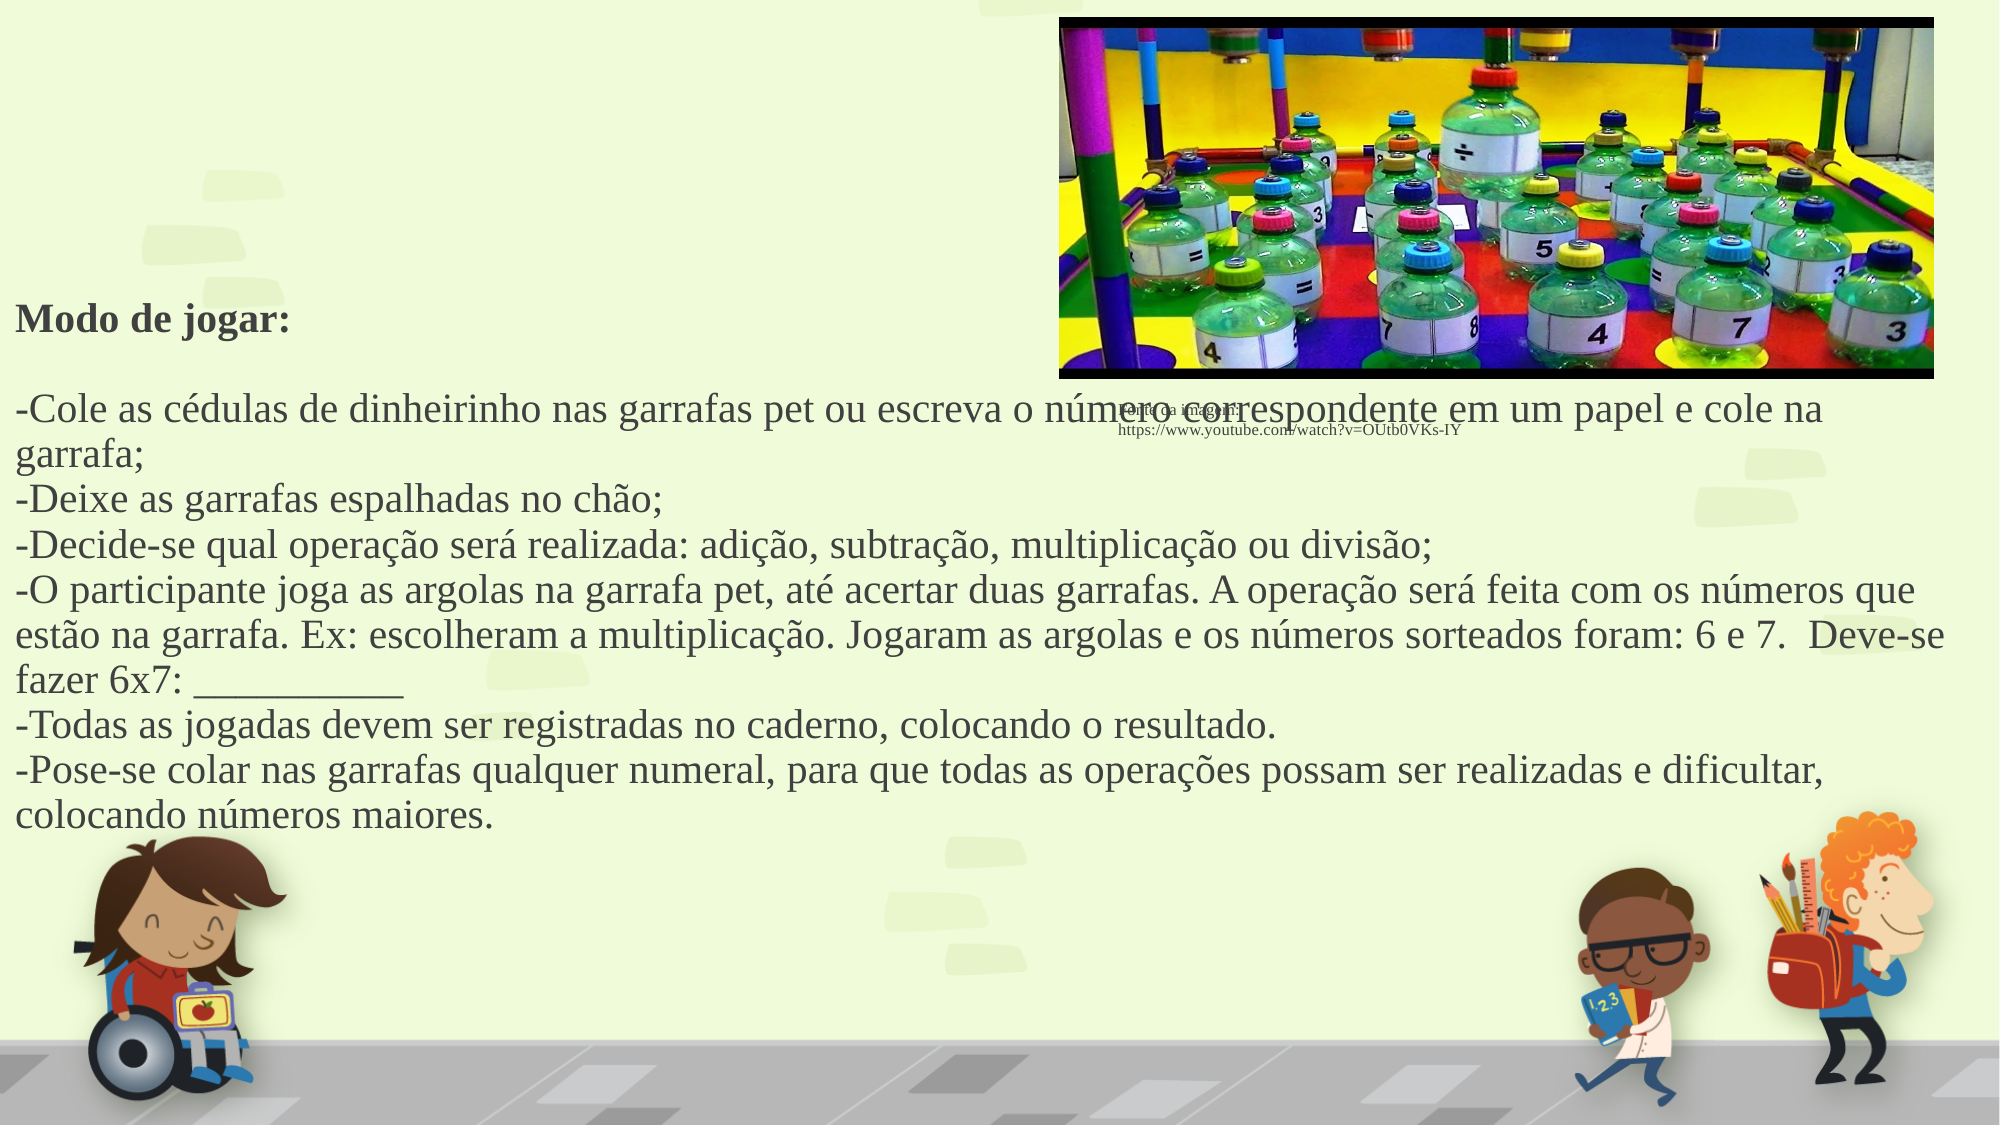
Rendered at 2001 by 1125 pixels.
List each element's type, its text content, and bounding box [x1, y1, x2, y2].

text_box Fonte da imagem: https://www.youtube.com/watch?v=OUtb0VKs-IY [1103, 391, 1478, 446]
picture [0, 0, 2000, 1125]
picture [1058, 17, 1934, 379]
title Modo de jogar: -Cole as cédulas de dinheirinho nas garrafas pet ou escreva o número correspondente em um papel e cole na garrafa; -Deixe as garrafas espalhadas no chão; -Decide-se qual operação será realizada: adição, subtração, multiplicação ou divisão; -O participante joga as argolas na garrafa pet, até acertar duas garrafas. A operação será feita com os números que estão na garrafa. Ex: escolheram a multiplicação. Jogaram as argolas e os números sorteados foram: 6 e 7. Deve-se fazer 6x7: __________ -Todas as jogadas devem ser registradas no caderno, colocando o resultado. -Pose-se colar nas garrafas qualquer numeral, para que todas as operações possam ser realizadas e dificultar, colocando números maiores. [0, 0, 1969, 896]
